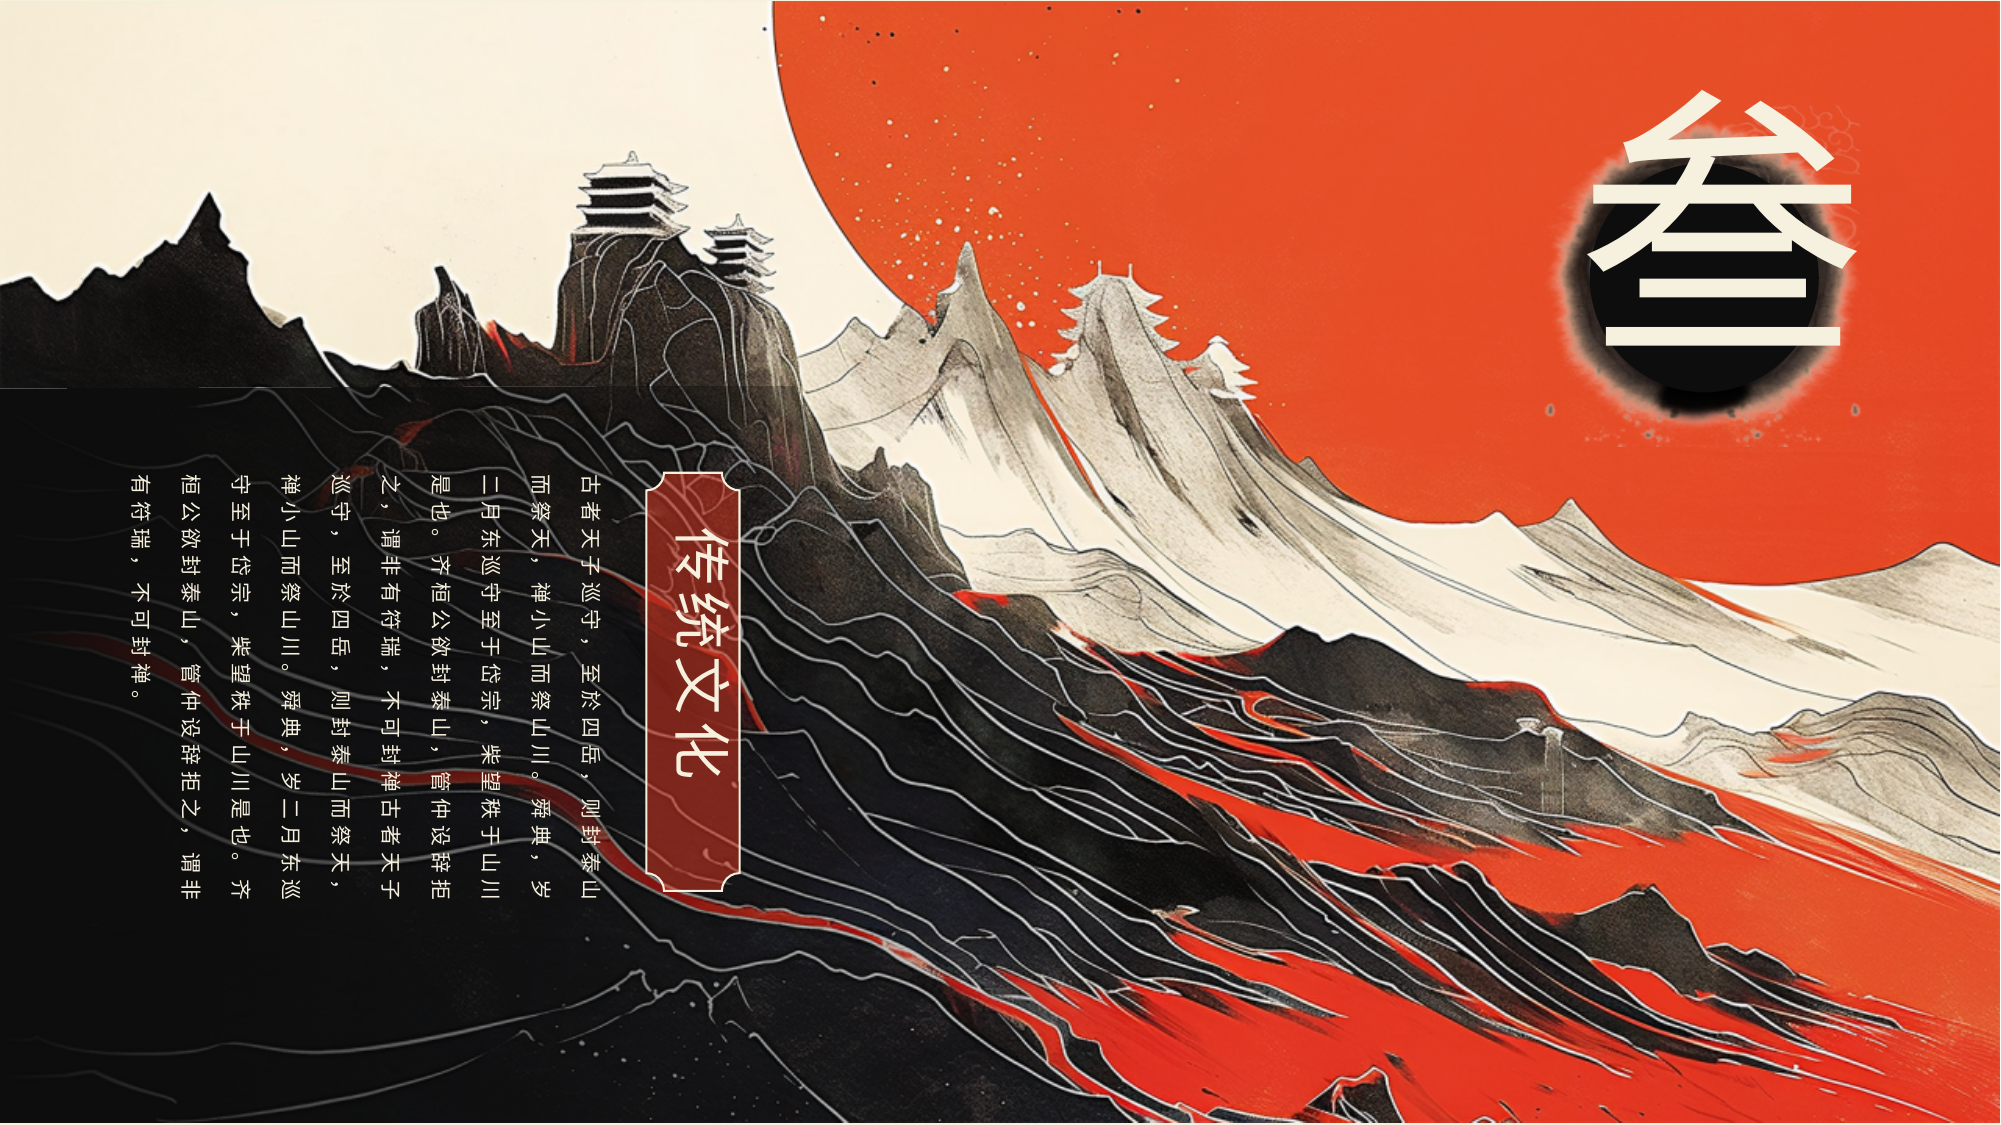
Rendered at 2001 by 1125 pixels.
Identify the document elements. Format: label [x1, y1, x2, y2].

text_box [1531, 96, 1875, 447]
picture [0, 1, 2000, 1123]
